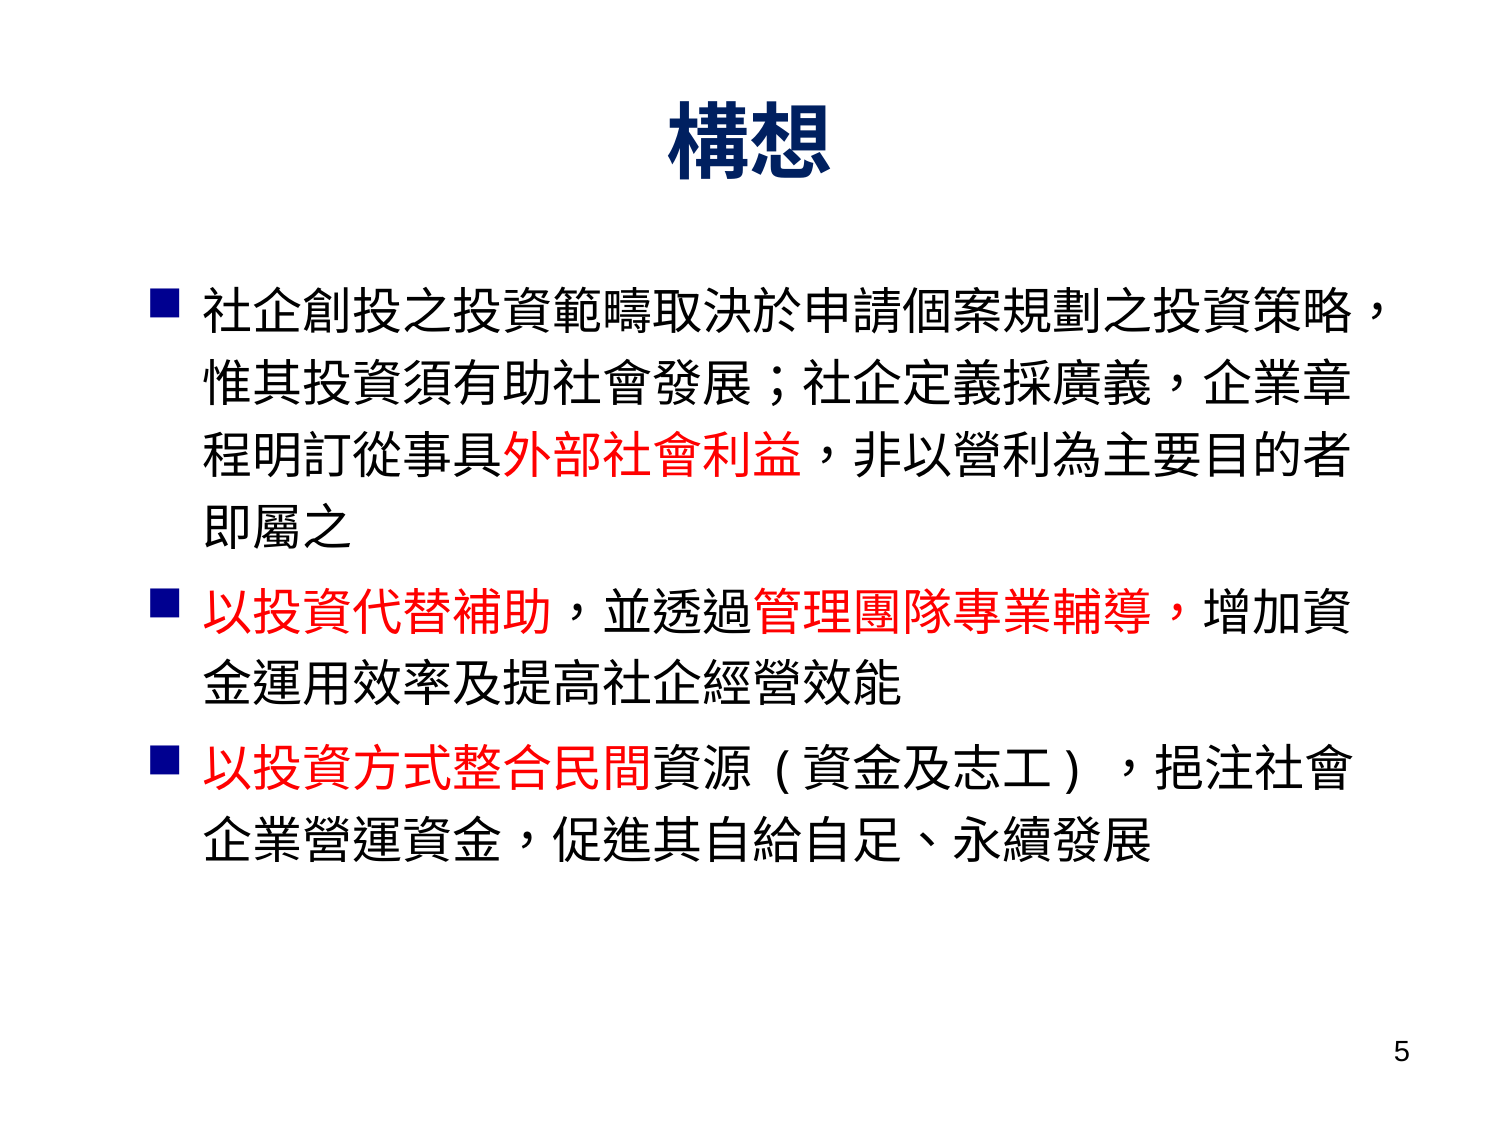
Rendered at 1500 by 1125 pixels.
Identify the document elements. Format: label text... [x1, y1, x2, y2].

list 社企創投之投資範疇取決於申請個案規劃之投資策略，惟其投資須有助社會發展；社企定義採廣義，企業章程明訂從事具外部社會利益，非以營利為主要目的者即屬之 以投資代替補助，並透過管理團隊專業輔導，增加資金運用效率及提高社企經營效能 以投資方式整合民間資源 (資金及志工) ，挹注社會企業營運資金，促進其自給自足、永續發展 [130, 259, 1405, 1003]
slide_number 4 [1074, 1024, 1425, 1103]
title 構想 [75, 45, 1425, 233]
